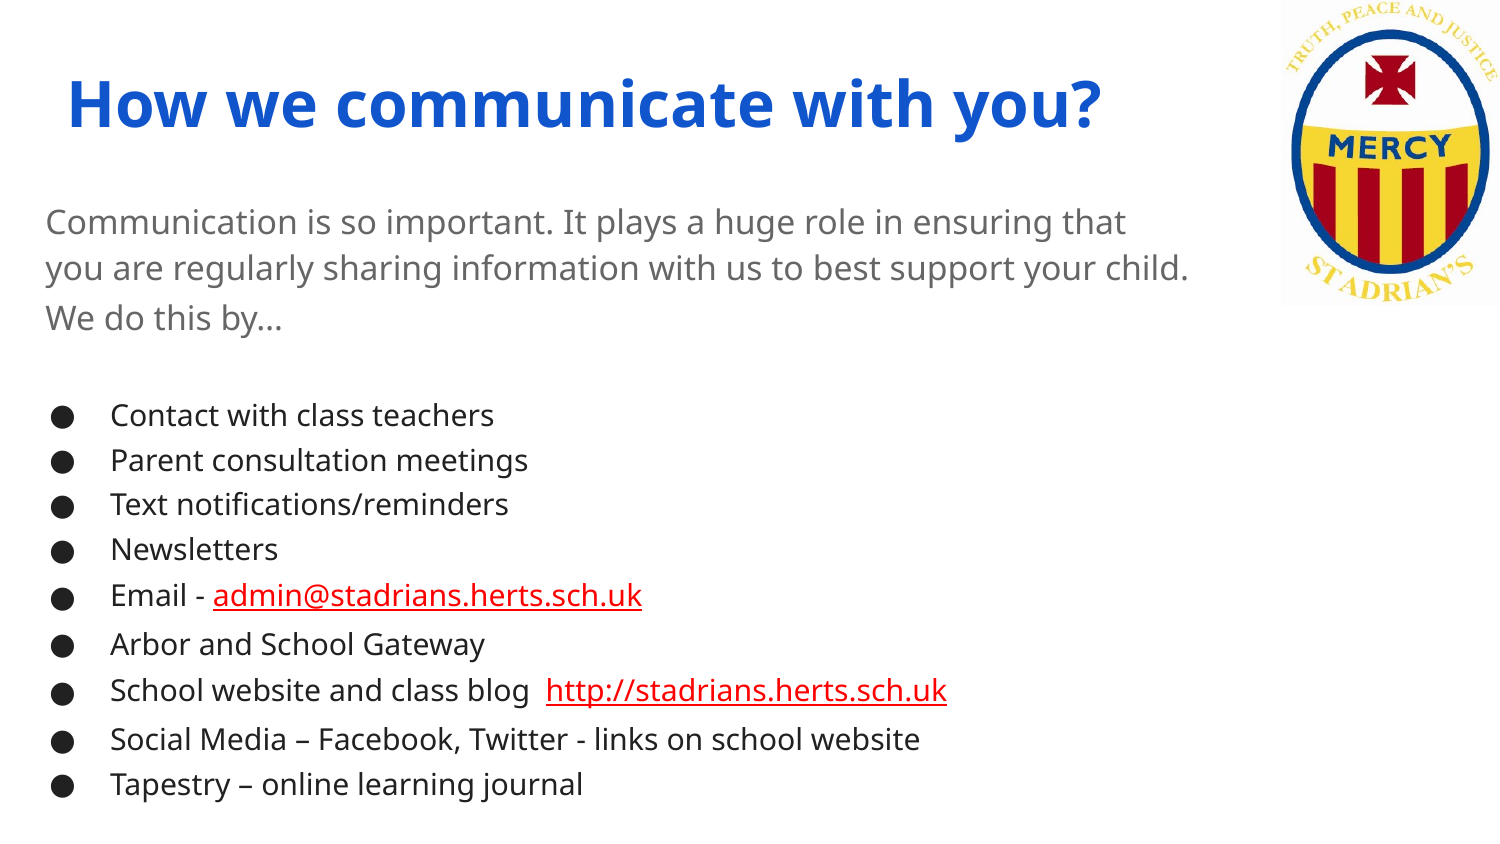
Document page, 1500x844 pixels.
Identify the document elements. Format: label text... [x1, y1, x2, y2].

list Communication is so important. It plays a huge role in ensuring that you are regularly sharing information with us to best support your child. We do this by… Contact with class teachers Parent consultation meetings Text notifications/reminders Newsletters Email - admin@stadrians.herts.sch.uk Arbor and School Gateway School website and class blog http://stadrians.herts.sch.uk Social Media – Facebook, Twitter - links on school website Tapestry – online learning journal [30, 179, 1429, 831]
title How we communicate with you? [51, 48, 1276, 179]
picture [1281, 0, 1500, 307]
